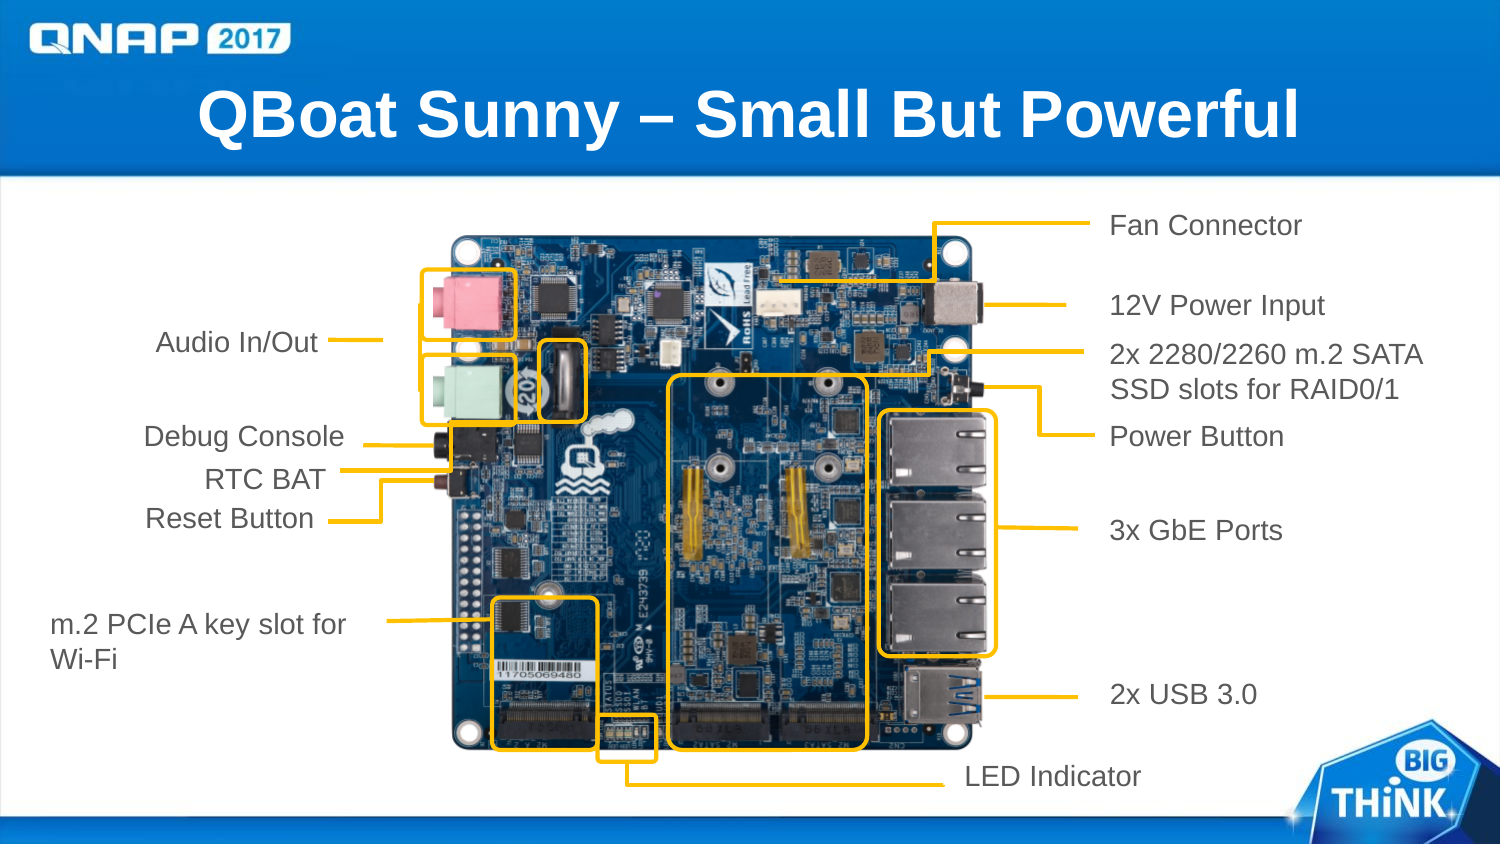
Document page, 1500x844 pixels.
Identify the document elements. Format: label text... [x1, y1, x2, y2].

title QBoat Sunny – Small But Powerful [0, 55, 1500, 164]
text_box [140, 269, 516, 426]
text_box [187, 339, 587, 505]
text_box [34, 597, 598, 751]
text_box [779, 198, 1377, 282]
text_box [984, 289, 1377, 326]
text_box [984, 386, 1328, 461]
picture [0, 0, 1500, 55]
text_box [667, 327, 1477, 751]
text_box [130, 480, 434, 543]
picture [0, 164, 1500, 844]
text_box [128, 409, 434, 461]
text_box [597, 714, 1158, 801]
